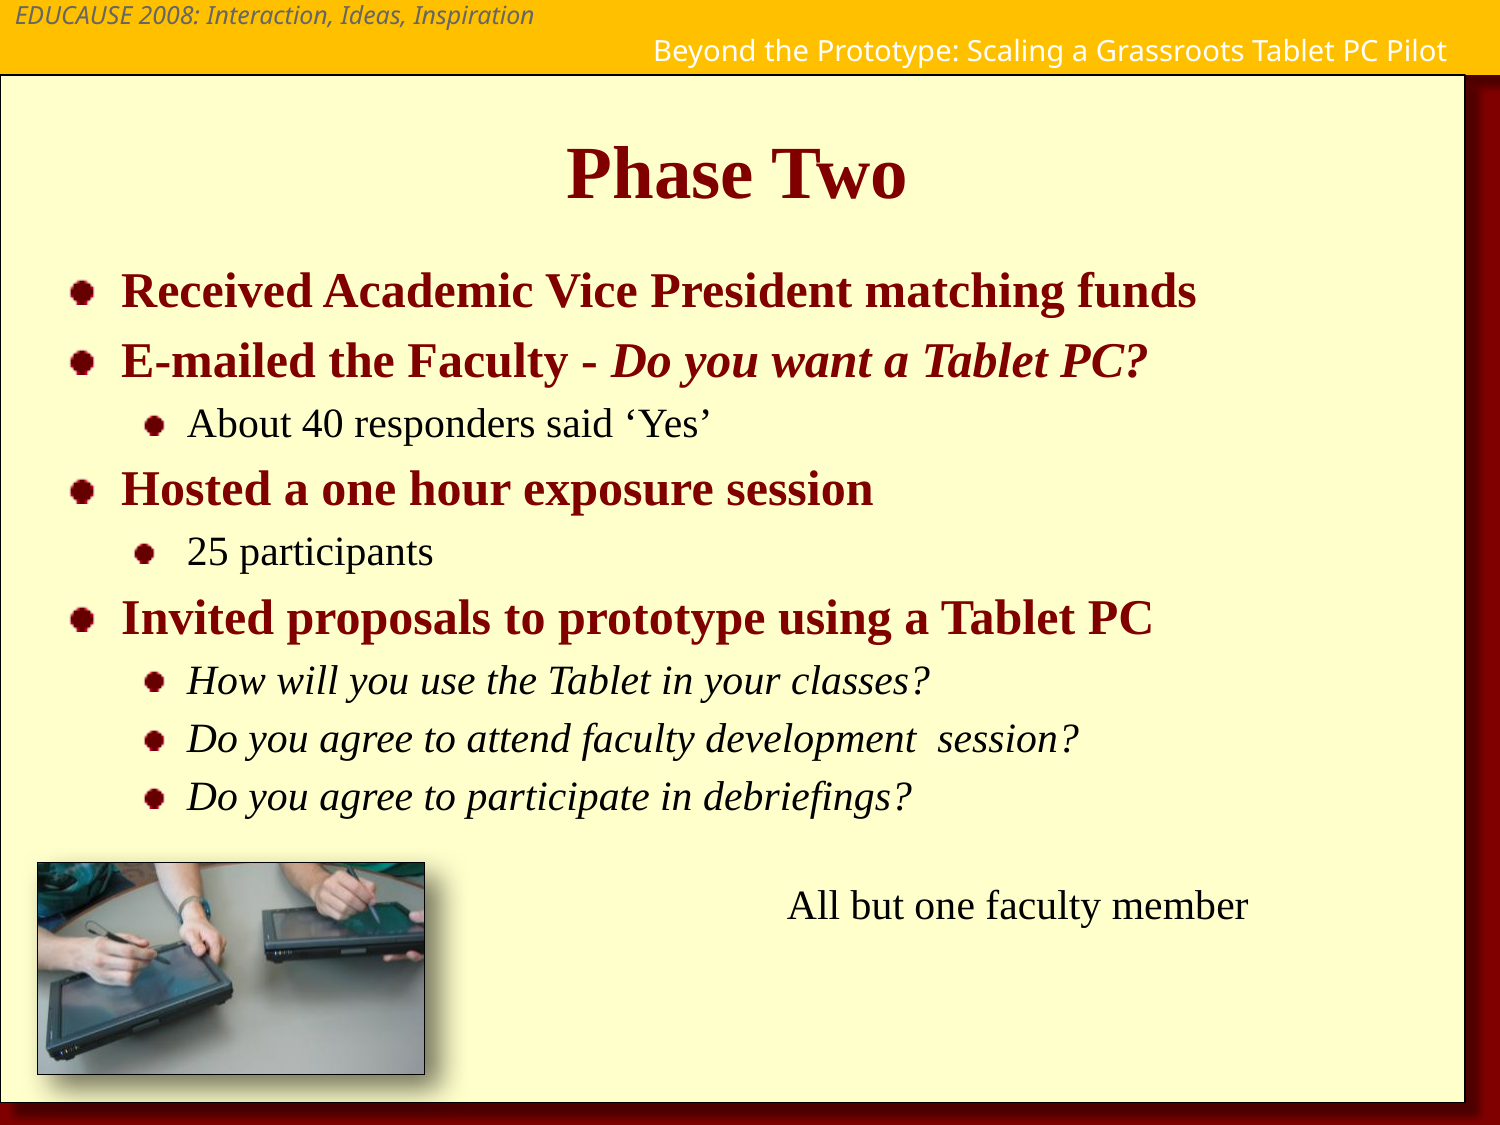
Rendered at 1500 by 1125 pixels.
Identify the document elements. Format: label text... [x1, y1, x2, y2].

picture [140, 662, 170, 692]
list Received Academic Vice President matching funds E-mailed the Faculty - Do you want a Tablet PC? About 40 responders said ‘Yes’ Hosted a one hour exposure session 25 participants Invited proposals to prototype using a Tablet PC How will you use the Tablet in your classes? Do you agree to attend faculty development session? Do you agree to participate in debriefings? All but one faculty member responded! [49, 249, 1426, 1076]
picture [37, 862, 426, 1075]
picture [65, 596, 101, 632]
title Phase Two [49, 99, 1426, 238]
picture [65, 468, 101, 504]
picture [140, 779, 170, 809]
picture [130, 534, 160, 564]
picture [65, 269, 101, 305]
picture [140, 721, 170, 751]
picture [140, 406, 170, 436]
picture [65, 339, 101, 375]
